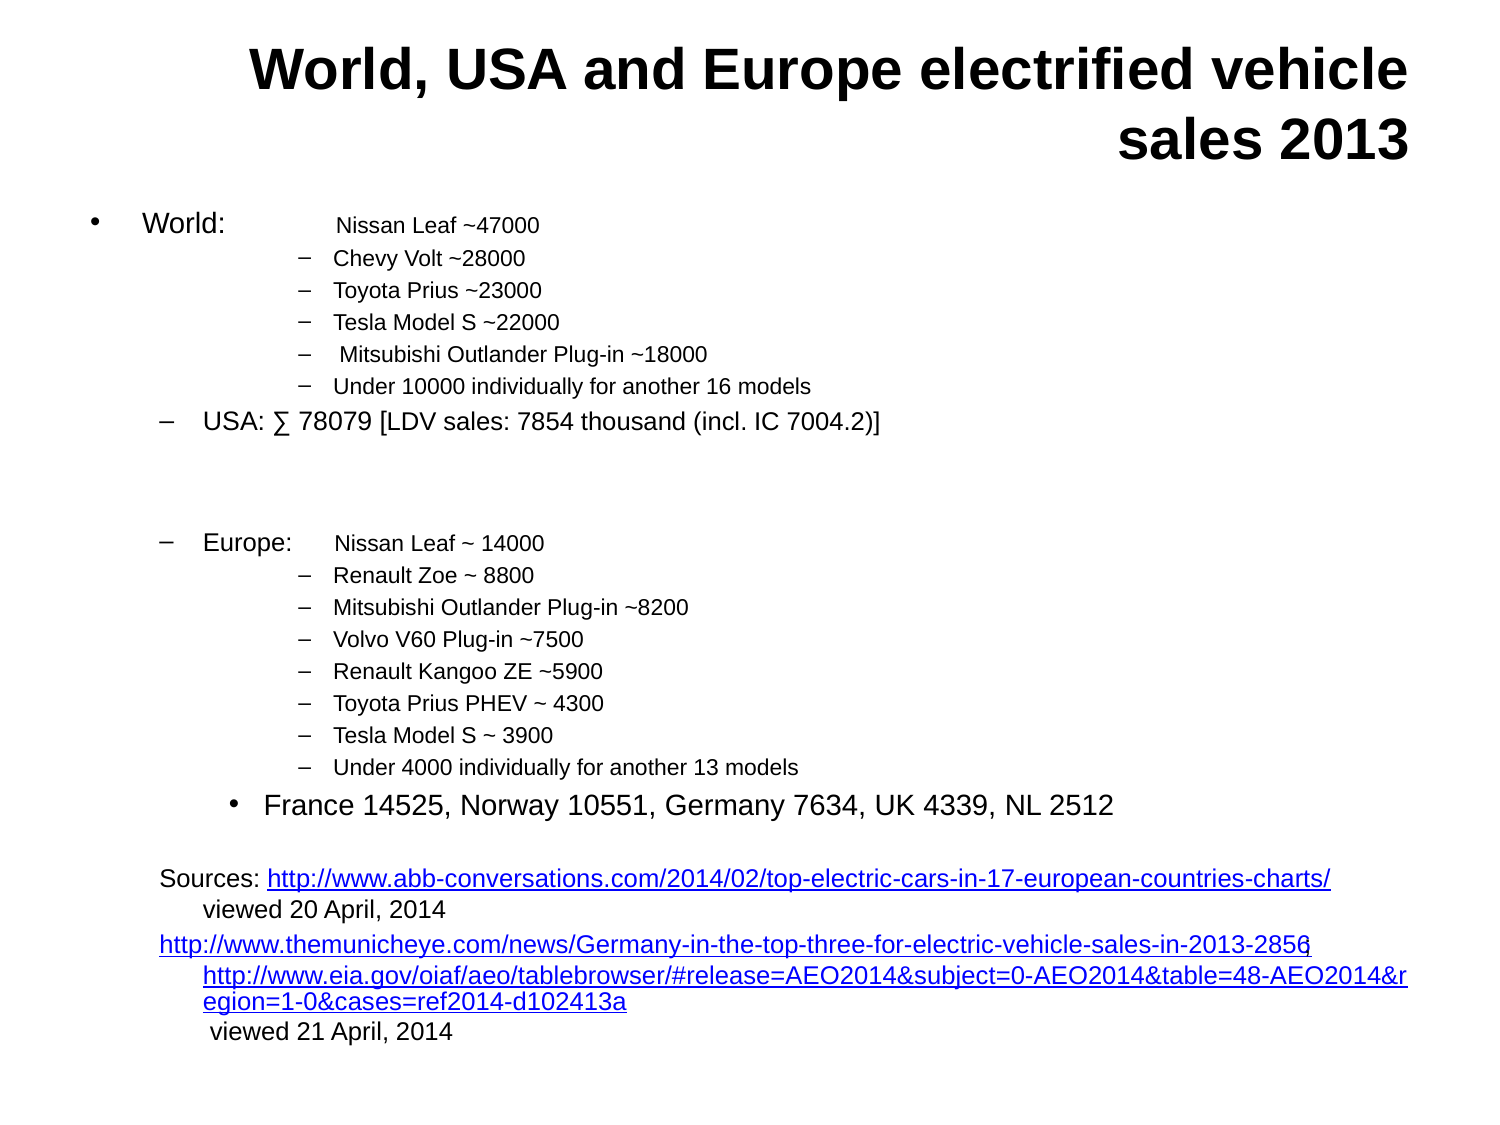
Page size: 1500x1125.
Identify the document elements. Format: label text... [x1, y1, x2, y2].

list World: Nissan Leaf ~47000 Chevy Volt ~28000 Toyota Prius ~23000 Tesla Model S ~22000 Mitsubishi Outlander Plug-in ~18000 Under 10000 individually for another 16 models USA: ∑ 78079 [LDV sales: 7854 thousand (incl. IC 7004.2)] Europe: Nissan Leaf ~ 14000 Renault Zoe ~ 8800 Mitsubishi Outlander Plug-in ~8200 Volvo V60 Plug-in ~7500 Renault Kangoo ZE ~5900 Toyota Prius PHEV ~ 4300 Tesla Model S ~ 3900 Under 4000 individually for another 13 models France 14525, Norway 10551, Germany 7634, UK 4339, NL 2512 Sources: http://www.abb-conversations.com/2014/02/top-electric-cars-in-17-european-countries-charts/ viewed 20 April, 2014 http://www.themunicheye.com/news/Germany-in-the-top-three-for-electric-vehicle-sales-in-2013-2856; http://www.eia.gov/oiaf/aeo/tablebrowser/#release=AEO2014&subject=0-AEO2014&table=48-AEO2014&region=1-0&cases=ref2014-d102413a viewed 21 April, 2014 [75, 196, 1425, 1059]
title World, USA and Europe electrified vehicle sales 2013 [75, 7, 1425, 195]
